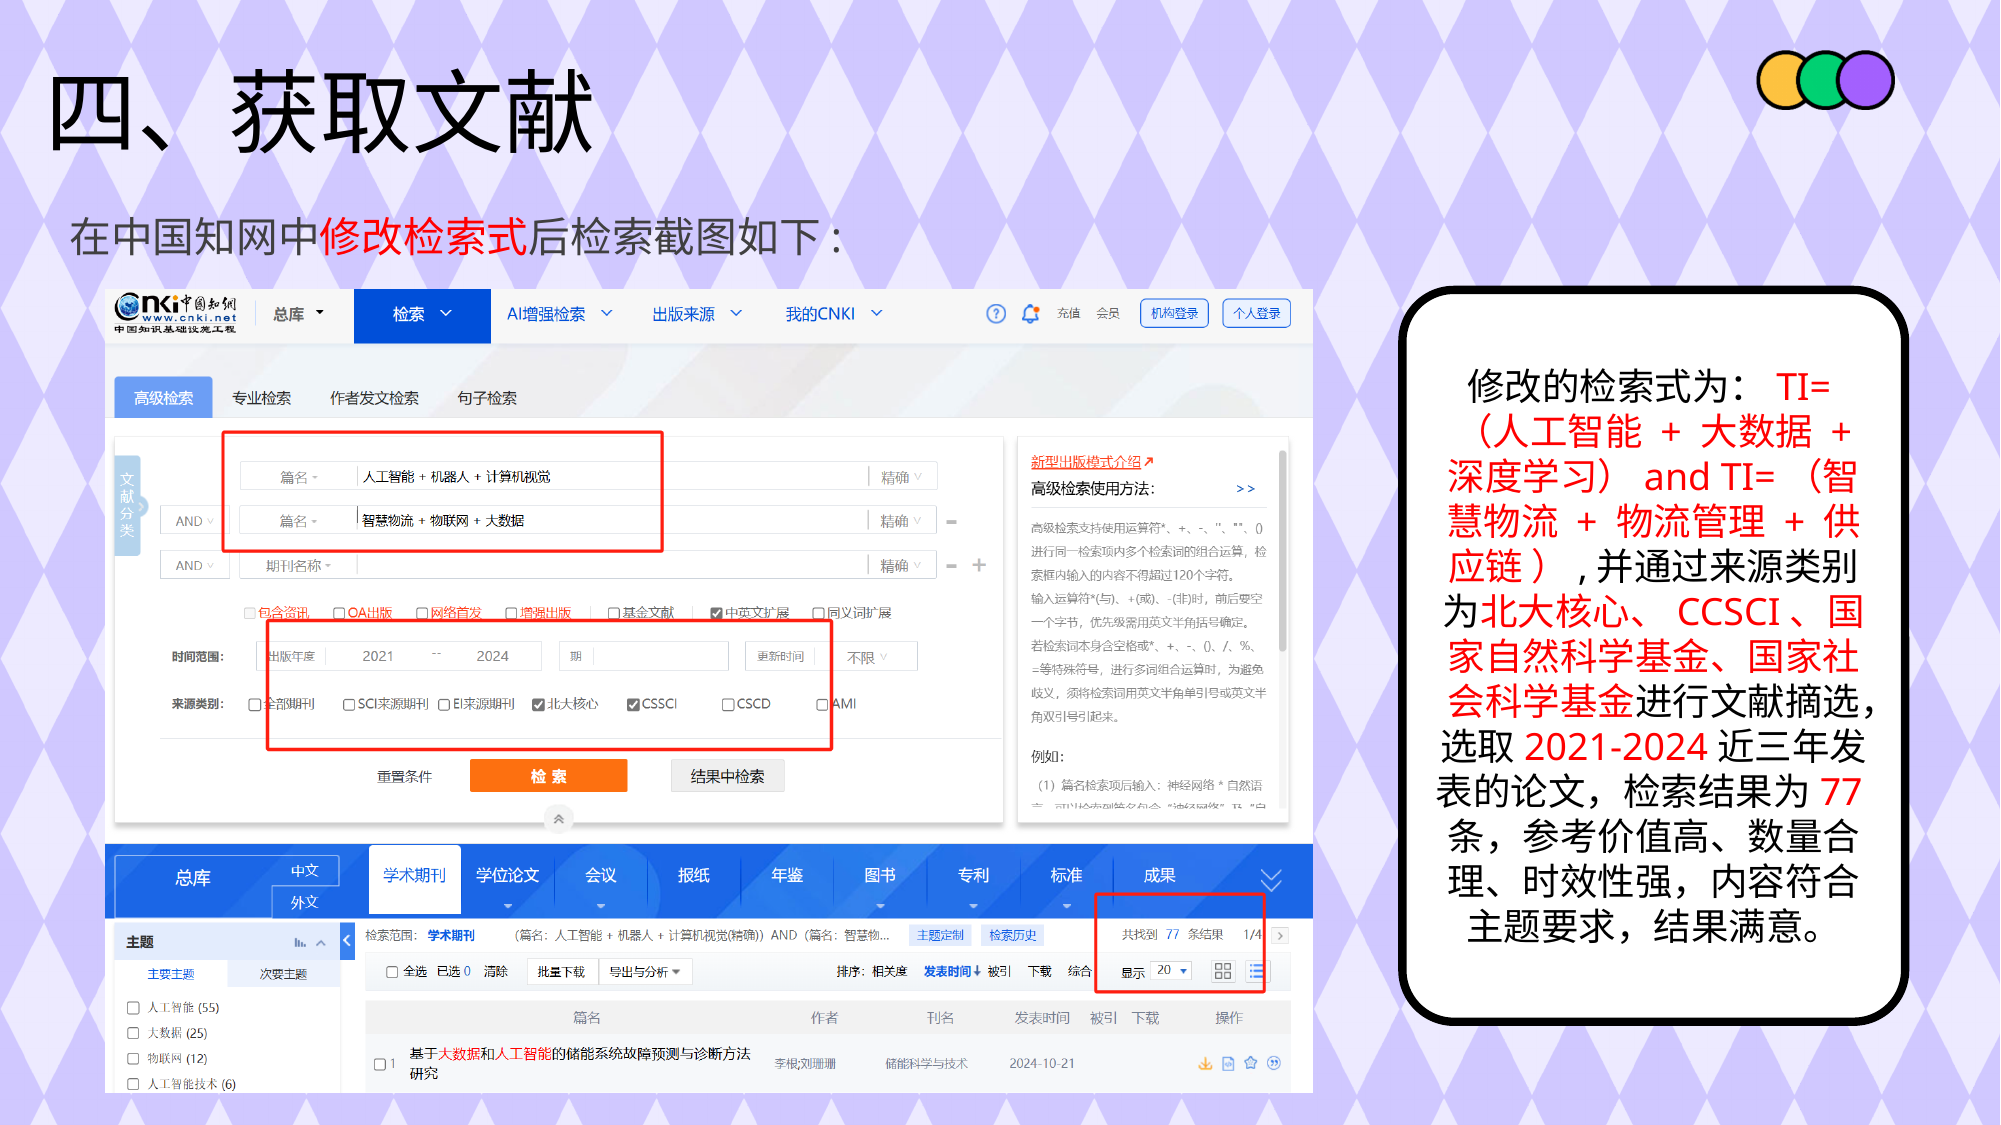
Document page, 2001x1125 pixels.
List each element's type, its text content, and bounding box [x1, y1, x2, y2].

picture [0, 0, 2000, 1125]
text_box 在中国知网中修改检索式后检索截图如下: [69, 211, 1895, 262]
text_box 修改的检索式为：TI=（人工智能 + 大数据 + 深度学习）and TI=（智慧物流 + 物流管理 + 供应链 ）,并通过来源类别为北大核心、CCSCI、国家自然科学基金、国家社会科学基金进行文献摘选，选取2021-2024近三年发表的论文，检索结果为77条，参考价值高、数量合理、时效性强，内容符合主题要求，结果满意。 [1401, 288, 1907, 1023]
title 四、获取文献 [30, 50, 843, 183]
